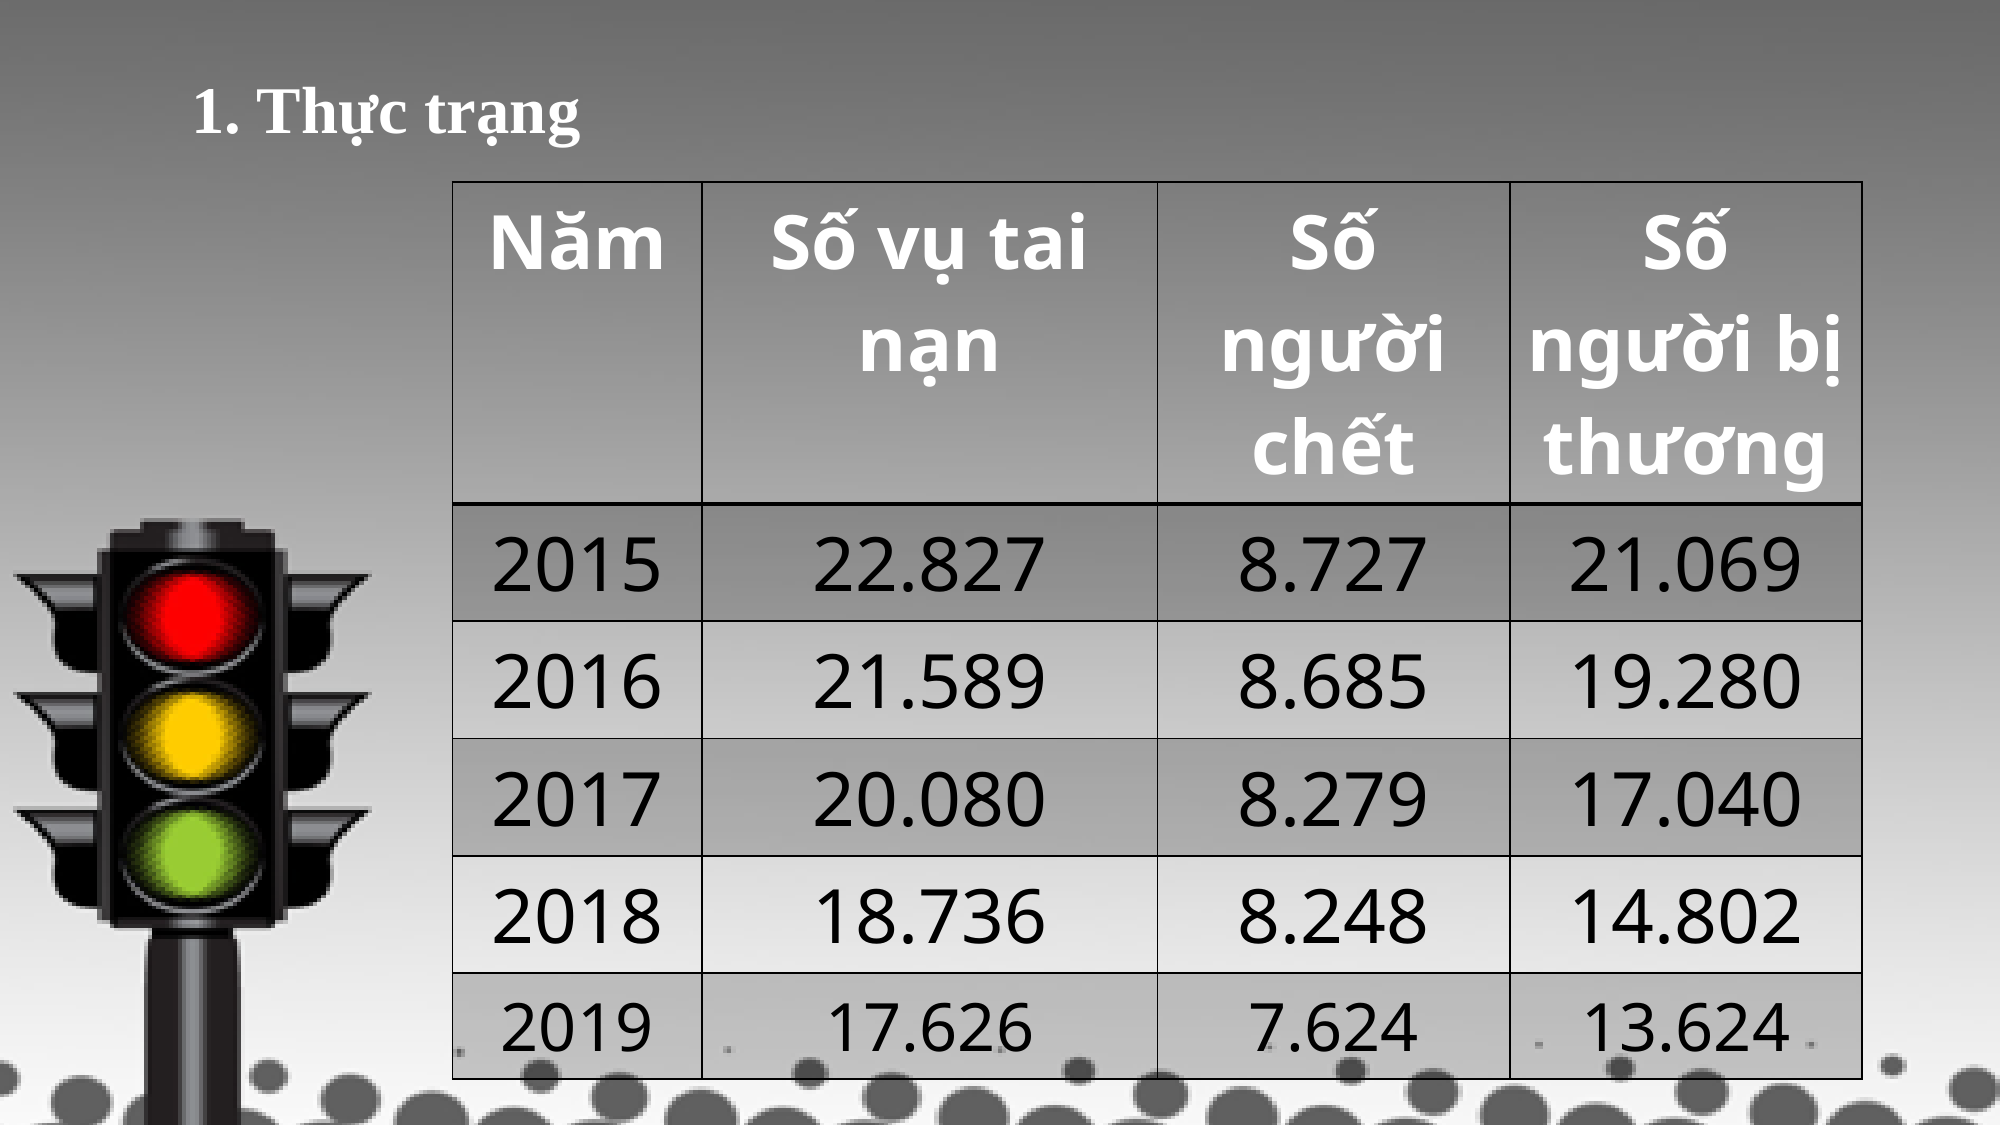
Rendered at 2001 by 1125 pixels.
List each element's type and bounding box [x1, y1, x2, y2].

list [0, 0, 2000, 1125]
